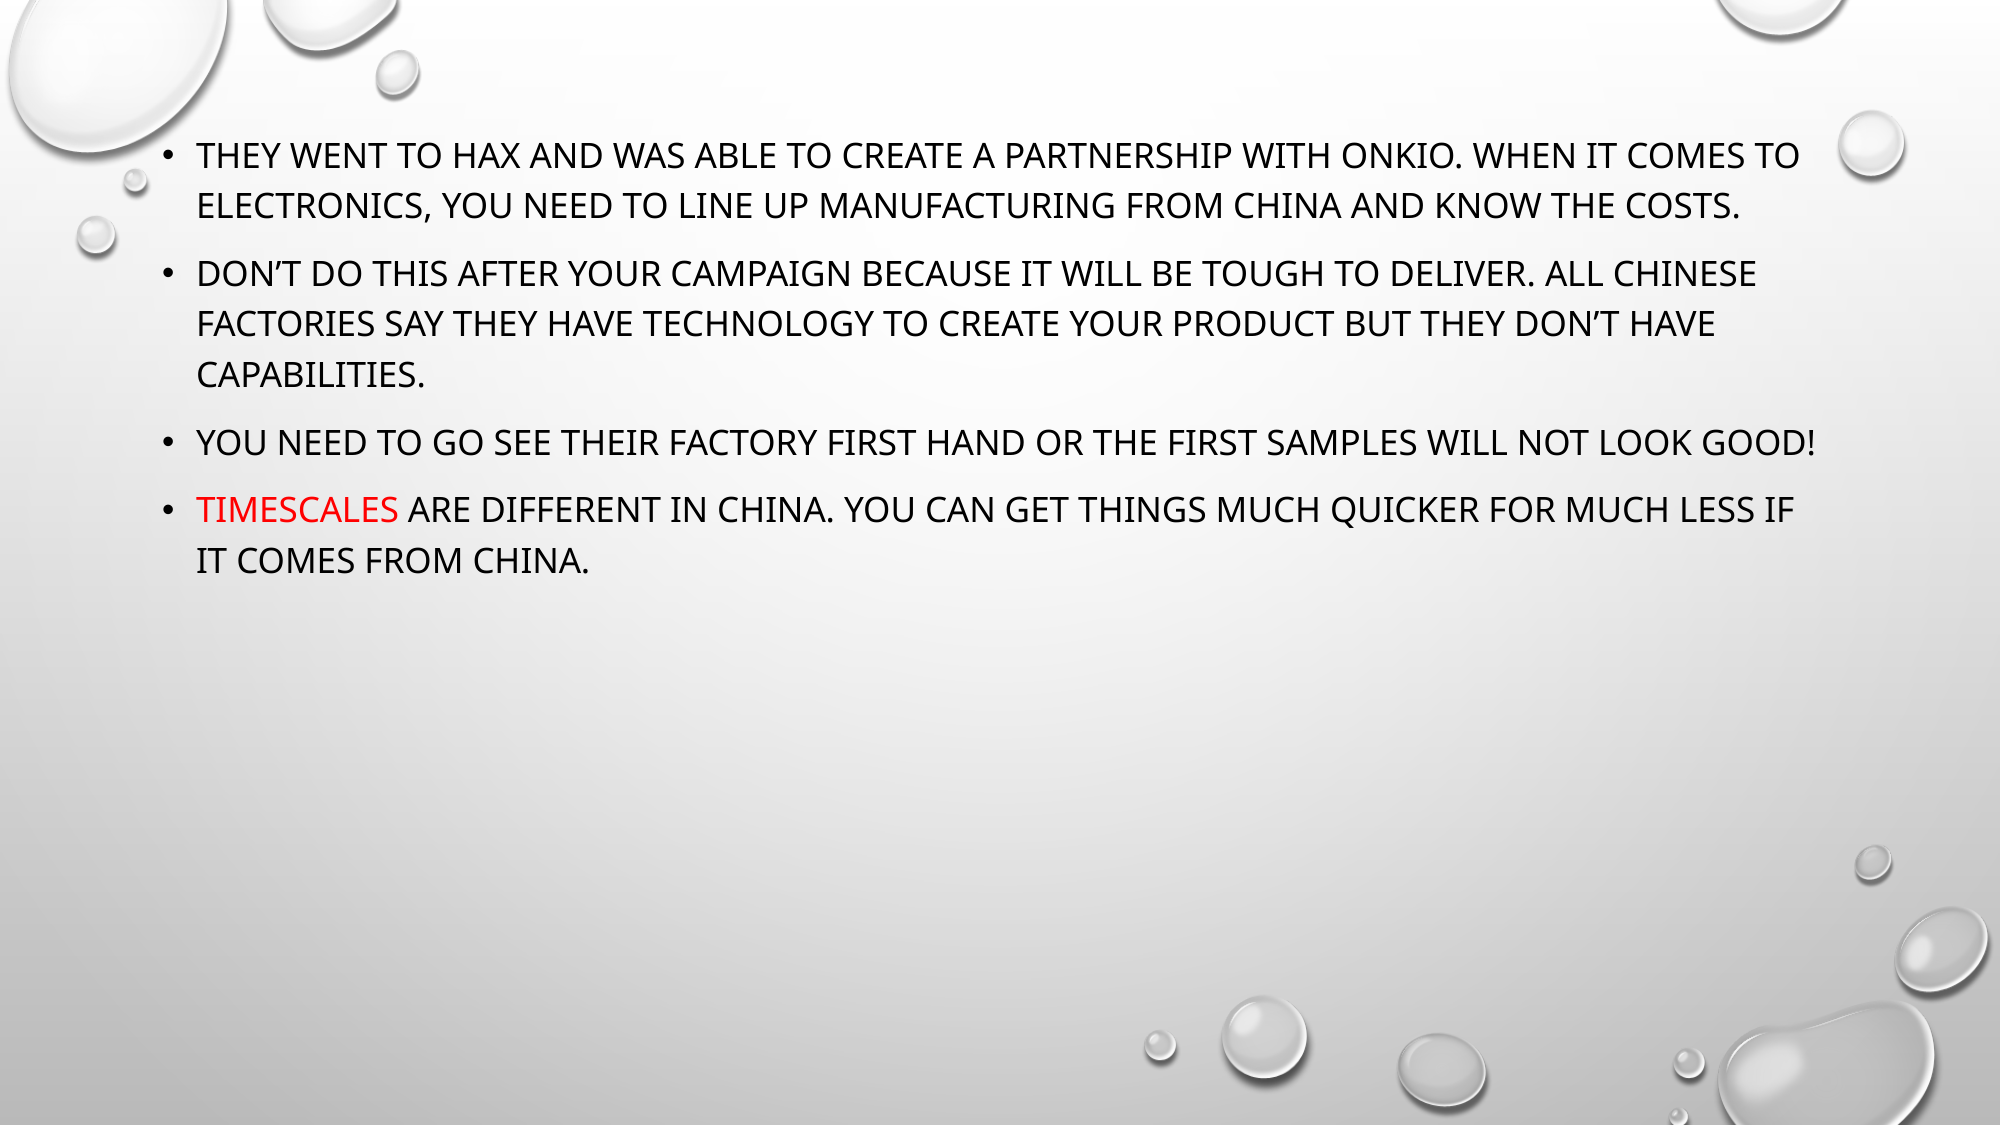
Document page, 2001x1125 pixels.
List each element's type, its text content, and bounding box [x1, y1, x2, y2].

list They went to HAX and was able to create a partnership with Onkio. When it comes to electronics, you need to line up manufacturing from china and know the costs. Don’t do this AFTER your campaign because it will be tough to deliver. All Chinese factories say they have technology to create your product but they don’t have capabilities. You need to go see their factory first hand or the first samples will not look good! Timescales are different in China. You can get things much quicker for much less if it comes from China. [146, 117, 1848, 680]
picture [0, 0, 2000, 1125]
